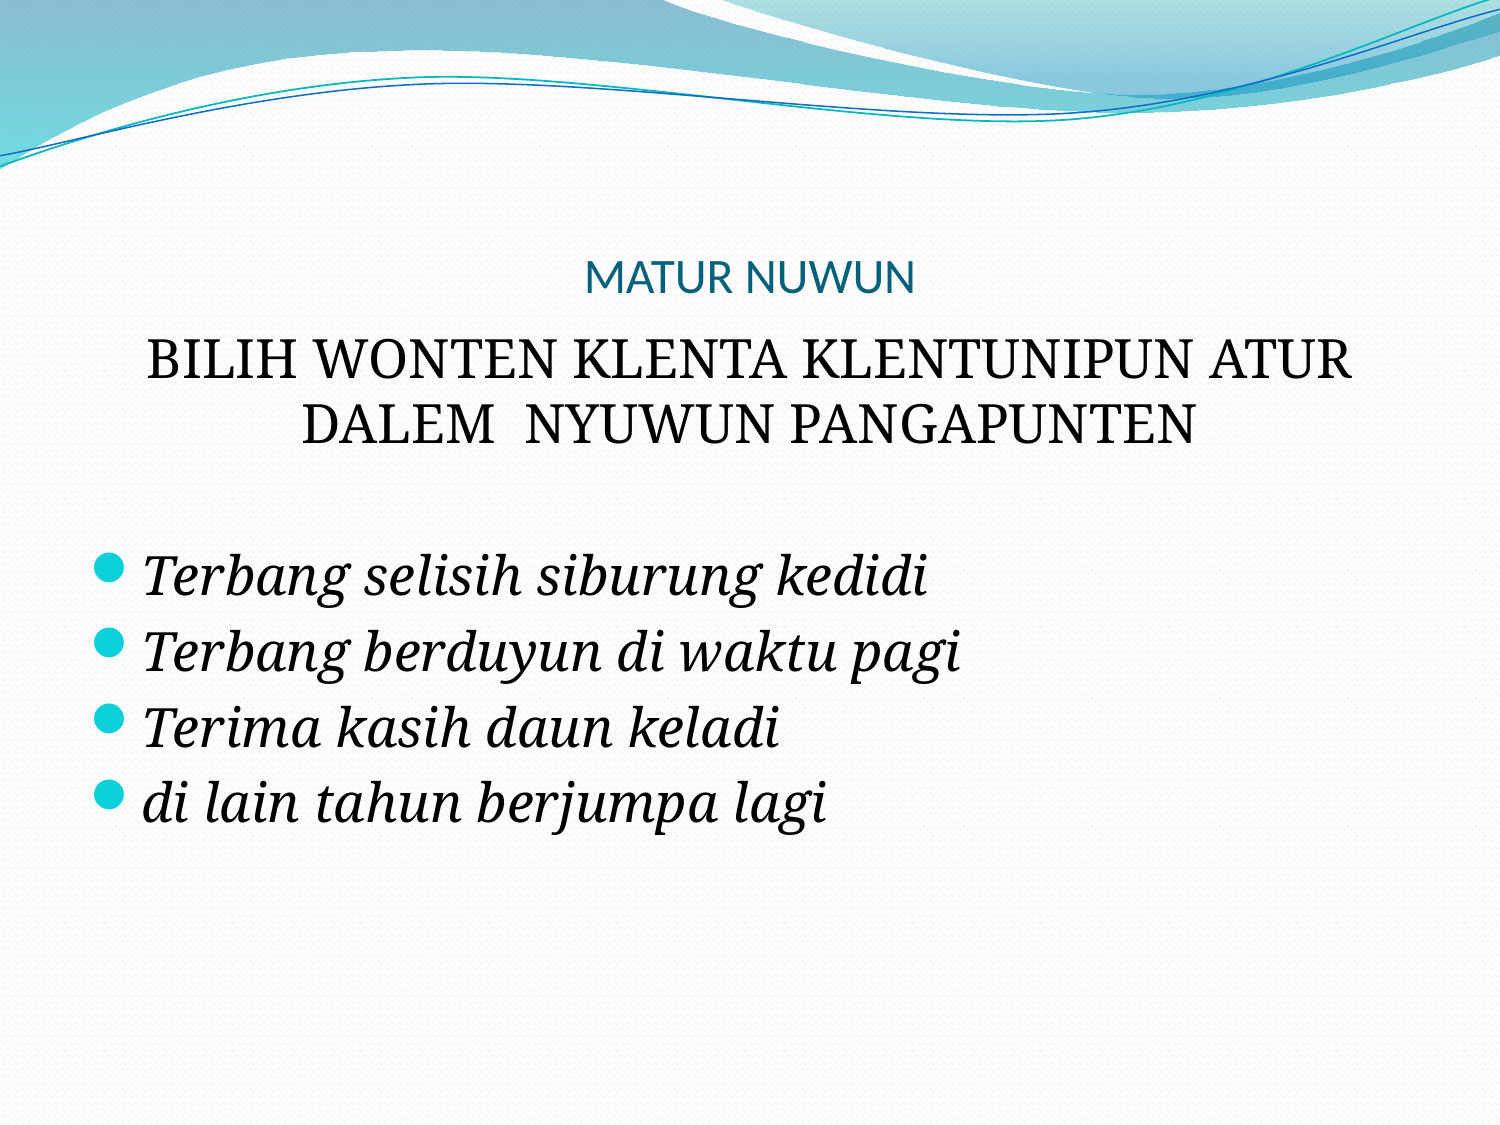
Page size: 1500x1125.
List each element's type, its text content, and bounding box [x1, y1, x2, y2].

list BILIH WONTEN KLENTA KLENTUNIPUN ATUR DALEM NYUWUN PANGAPUNTEN Terbang selisih siburung kedidi Terbang berduyun di waktu pagi Terima kasih daun keladi di lain tahun berjumpa lagi [75, 317, 1425, 1038]
title MATUR NUWUN [75, 115, 1425, 303]
